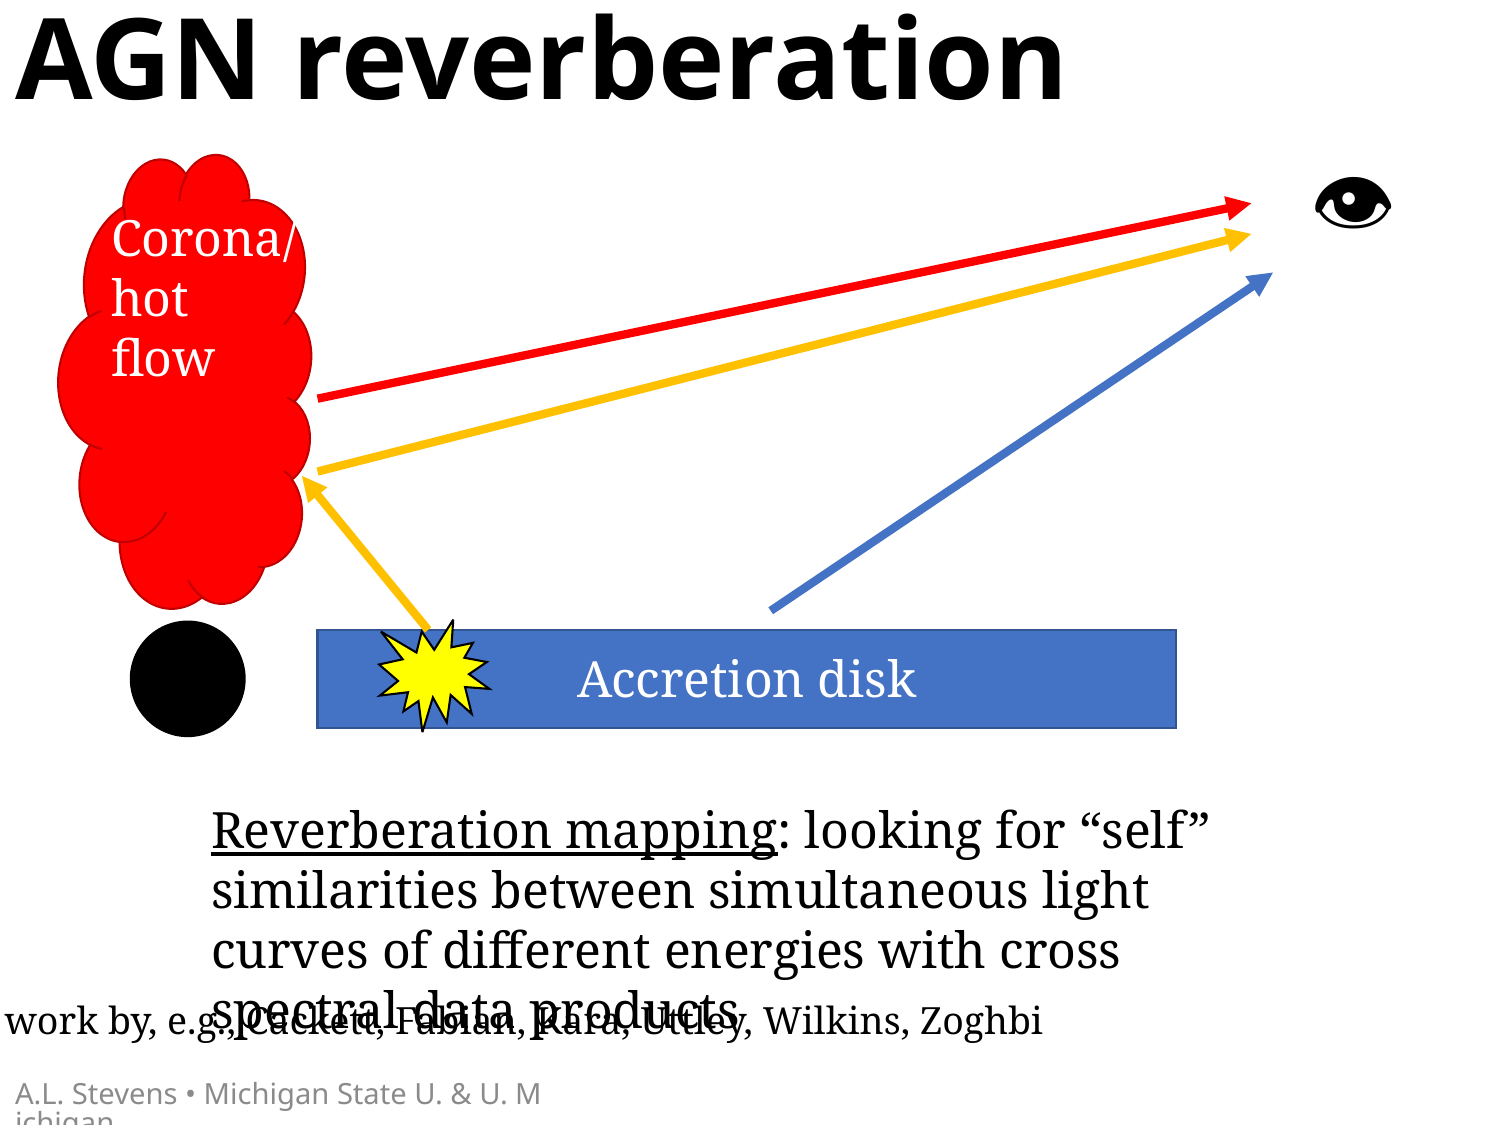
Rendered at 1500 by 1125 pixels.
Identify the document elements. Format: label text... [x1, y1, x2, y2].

text_box [316, 630, 420, 729]
text_box [57, 234, 312, 610]
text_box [317, 233, 1252, 472]
text_box [380, 630, 398, 640]
text_box [439, 619, 455, 640]
text_box [425, 629, 445, 640]
text_box [122, 153, 255, 199]
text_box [301, 475, 429, 630]
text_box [317, 203, 1252, 233]
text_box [770, 272, 1273, 611]
title AGN reverberation [0, 0, 1500, 126]
text_box 👁 [1296, 141, 1414, 257]
text_box [453, 629, 1177, 640]
text_box See work by, e.g., Cackett, Fabian, Kara, Uttley, Wilkins, Zoghbi [0, 989, 1059, 1050]
text_box [419, 716, 429, 733]
text_box Corona/hot flow [96, 199, 314, 394]
text_box Reverberation mapping: looking for “self” similarities between simultaneous light curves of different energies with cross spectral data products [196, 790, 1304, 1046]
text_box [442, 716, 449, 726]
text_box Accretion disk [317, 640, 1177, 716]
text_box [425, 716, 1177, 729]
text_box [129, 620, 246, 738]
footer A.L. Stevens • Michigan State U. & U. Michigan [0, 1065, 560, 1125]
text_box [418, 630, 429, 640]
